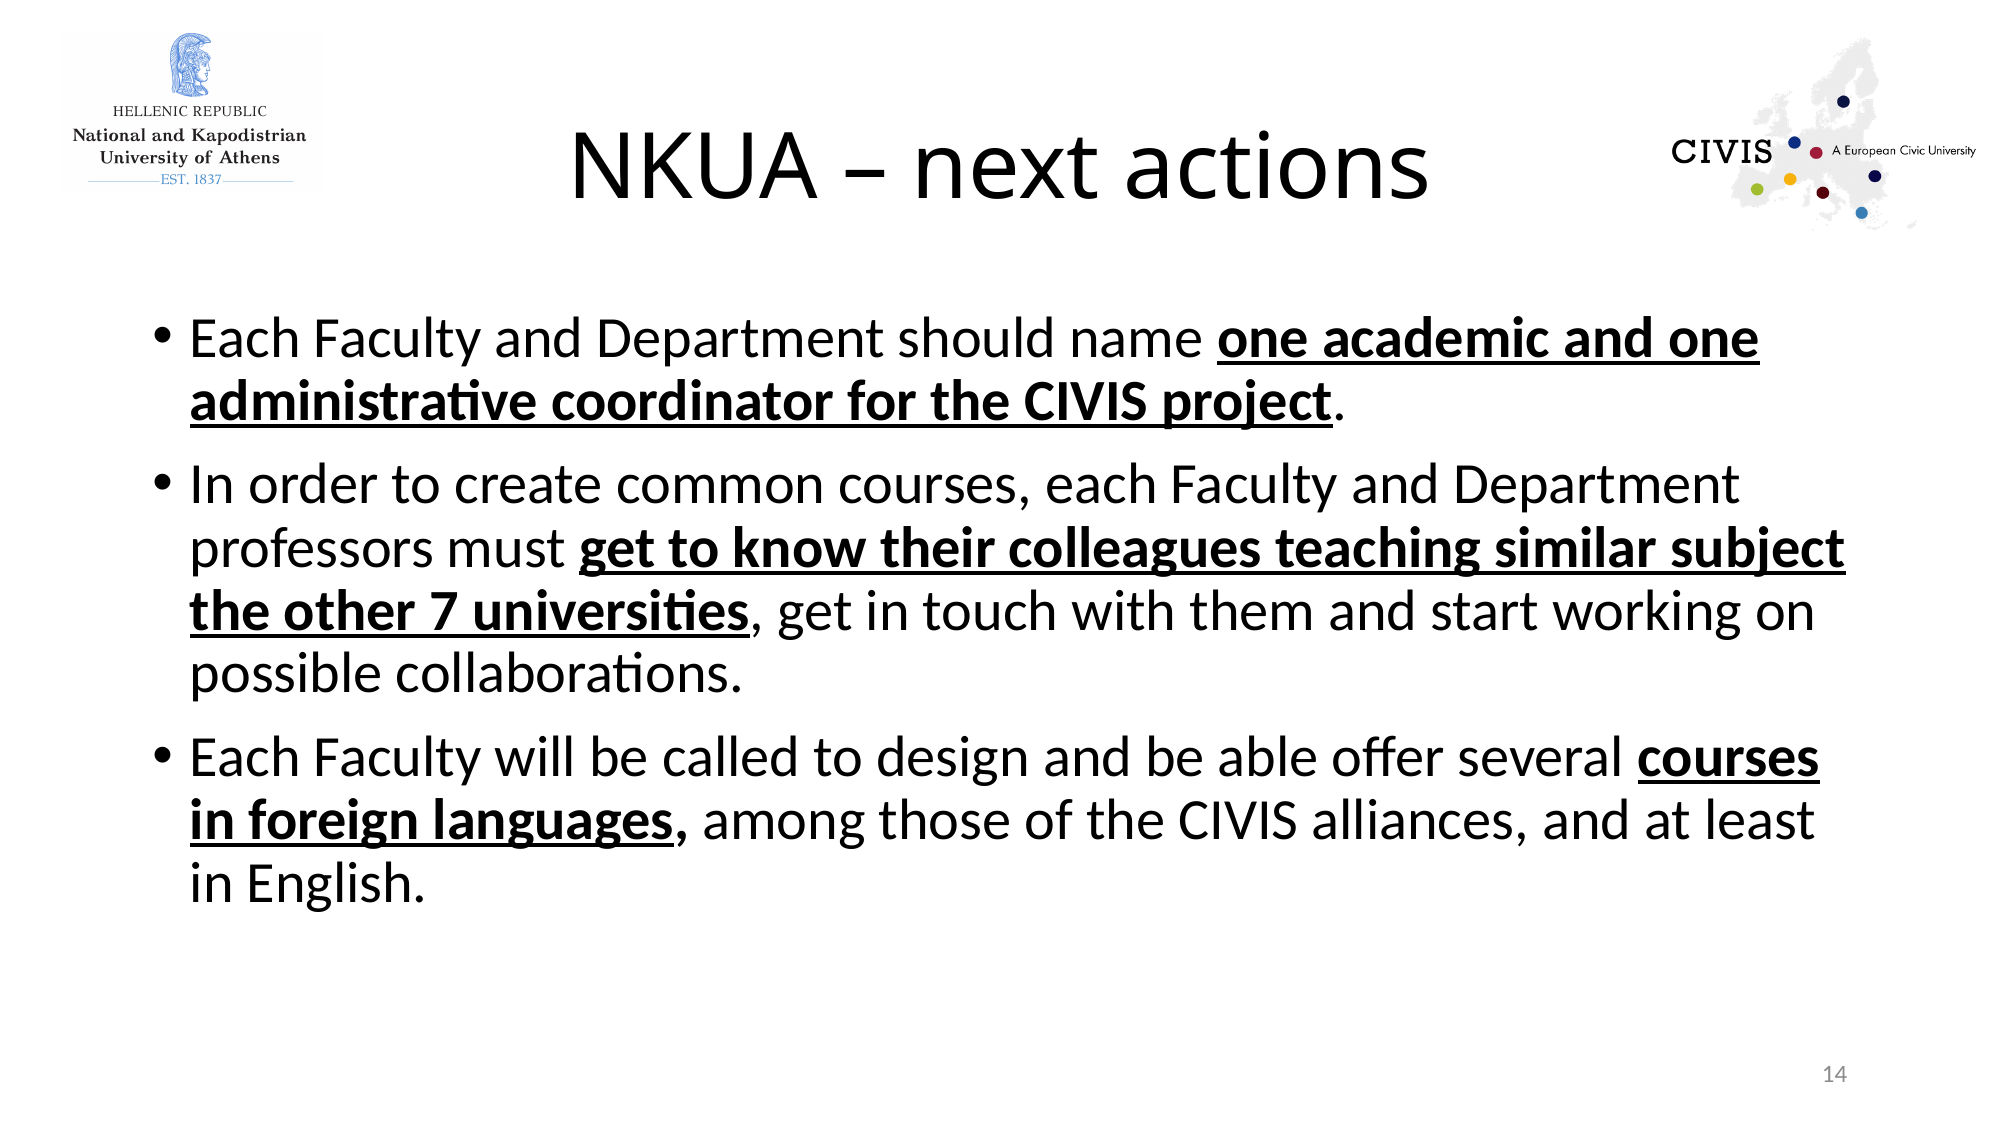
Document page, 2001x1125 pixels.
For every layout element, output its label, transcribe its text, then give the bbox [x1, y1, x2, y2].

title NKUA – next actions [137, 59, 1863, 278]
list Each Faculty and Department should name one academic and one administrative coordinator for the CIVIS project. In order to create common courses, each Faculty and Department professors must get to know their colleagues teaching similar subject the other 7 universities, get in touch with them and start working on possible collaborations. Each Faculty will be called to design and be able offer several courses in foreign languages, among those of the CIVIS alliances, and at least in English. [137, 299, 1863, 1014]
slide_number 14 [1412, 1042, 1863, 1103]
picture [1664, 33, 1986, 239]
picture [60, 33, 323, 193]
